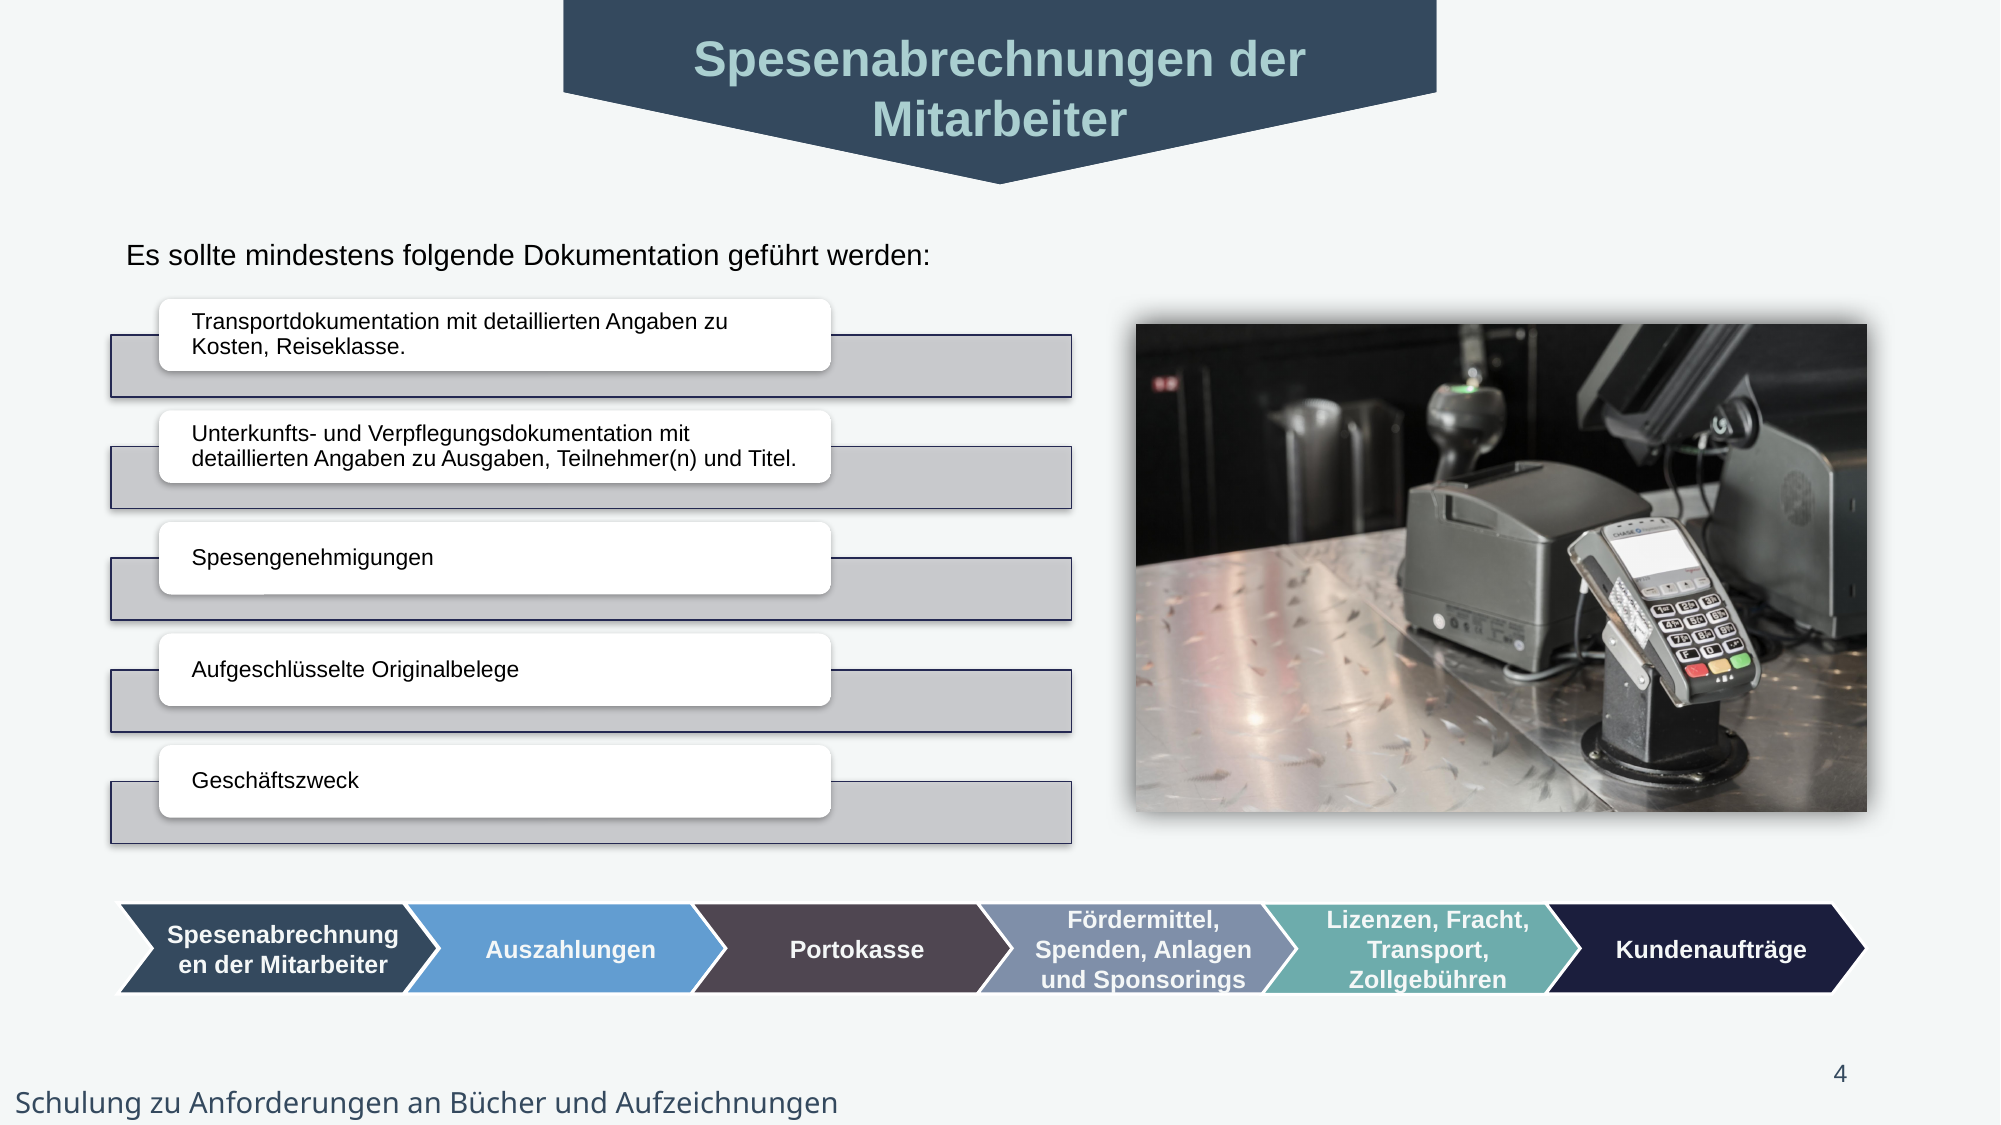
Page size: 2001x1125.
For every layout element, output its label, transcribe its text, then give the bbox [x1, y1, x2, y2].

text_box Spesenabrechnungen der Mitarbeiter [583, 18, 1416, 95]
picture [1135, 323, 1868, 812]
text_box [563, 0, 1437, 185]
text_box Es sollte mindestens folgende Dokumentation geführt werden: [111, 225, 1132, 285]
slide_number 4 [1412, 1042, 1863, 1103]
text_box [117, 902, 1868, 995]
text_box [110, 296, 1072, 846]
